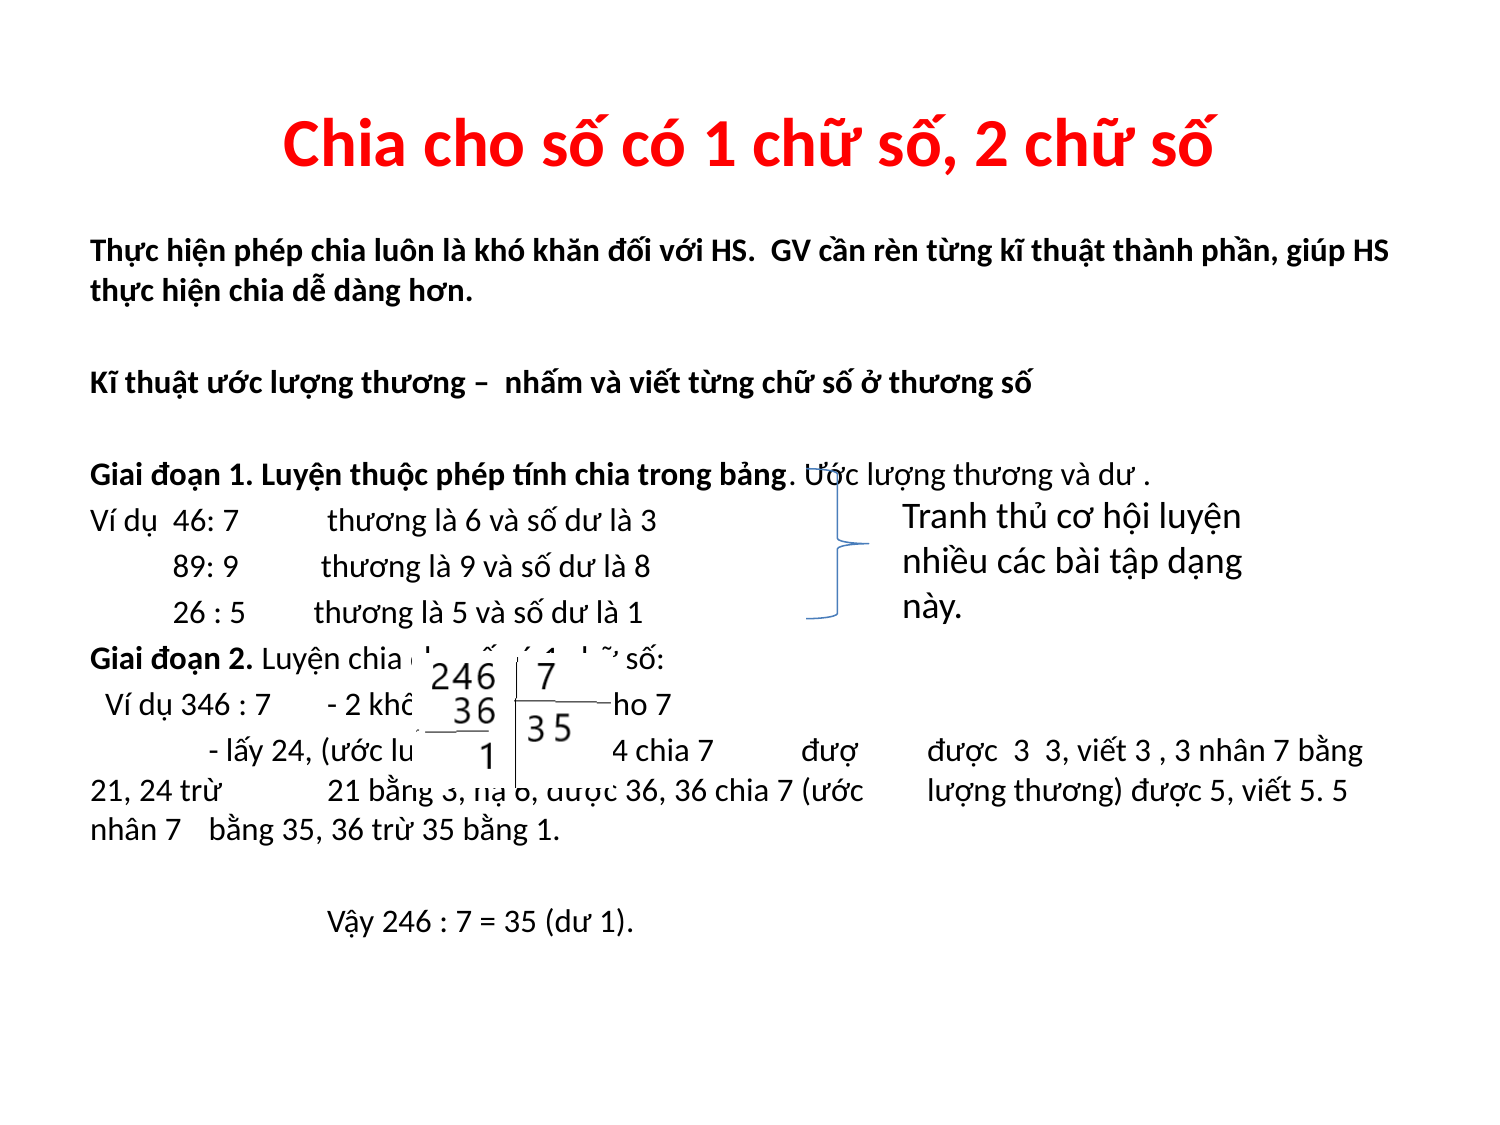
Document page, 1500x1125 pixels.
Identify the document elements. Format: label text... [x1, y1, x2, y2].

title Chia cho số có 1 chữ số, 2 chữ số [75, 45, 1425, 174]
list Thực hiện phép chia luôn là khó khăn đối với HS. GV cần rèn từng kĩ thuật thành phần, giúp HS thực hiện chia dễ dàng hơn. Kĩ thuật ước lượng thương – nhấm và viết từng chữ số ở thương số Giai đoạn 1. Luyện thuộc phép tính chia trong bảng. Ước lượng thương và dư . Ví dụ 46: 7 thương là 6 và số dư là 3 89: 9 thương là 9 và số dư là 8 26 : 5 thương là 5 và số dư là 1 Giai đoạn 2. Luyện chia cho số có 1 chữ số: Ví dụ 346 : 7 - 2 không chia được cho 7 - lấy 24, (ước lượng thương) 24 chia 7 đượ được 3 3, viết 3 , 3 nhân 7 bằng 21, 24 trừ 21 bằng 3, hạ 6, được 36, 36 chia 7 (ước lượng thương) được 5, viết 5. 5 nhân 7 bằng 35, 36 trừ 35 bằng 1. Vậy 246 : 7 = 35 (dư 1). [75, 174, 1425, 1005]
picture [412, 652, 613, 788]
text_box [806, 467, 870, 620]
text_box Tranh thủ cơ hội luyện nhiều các bài tập dạng này. [887, 483, 1275, 634]
